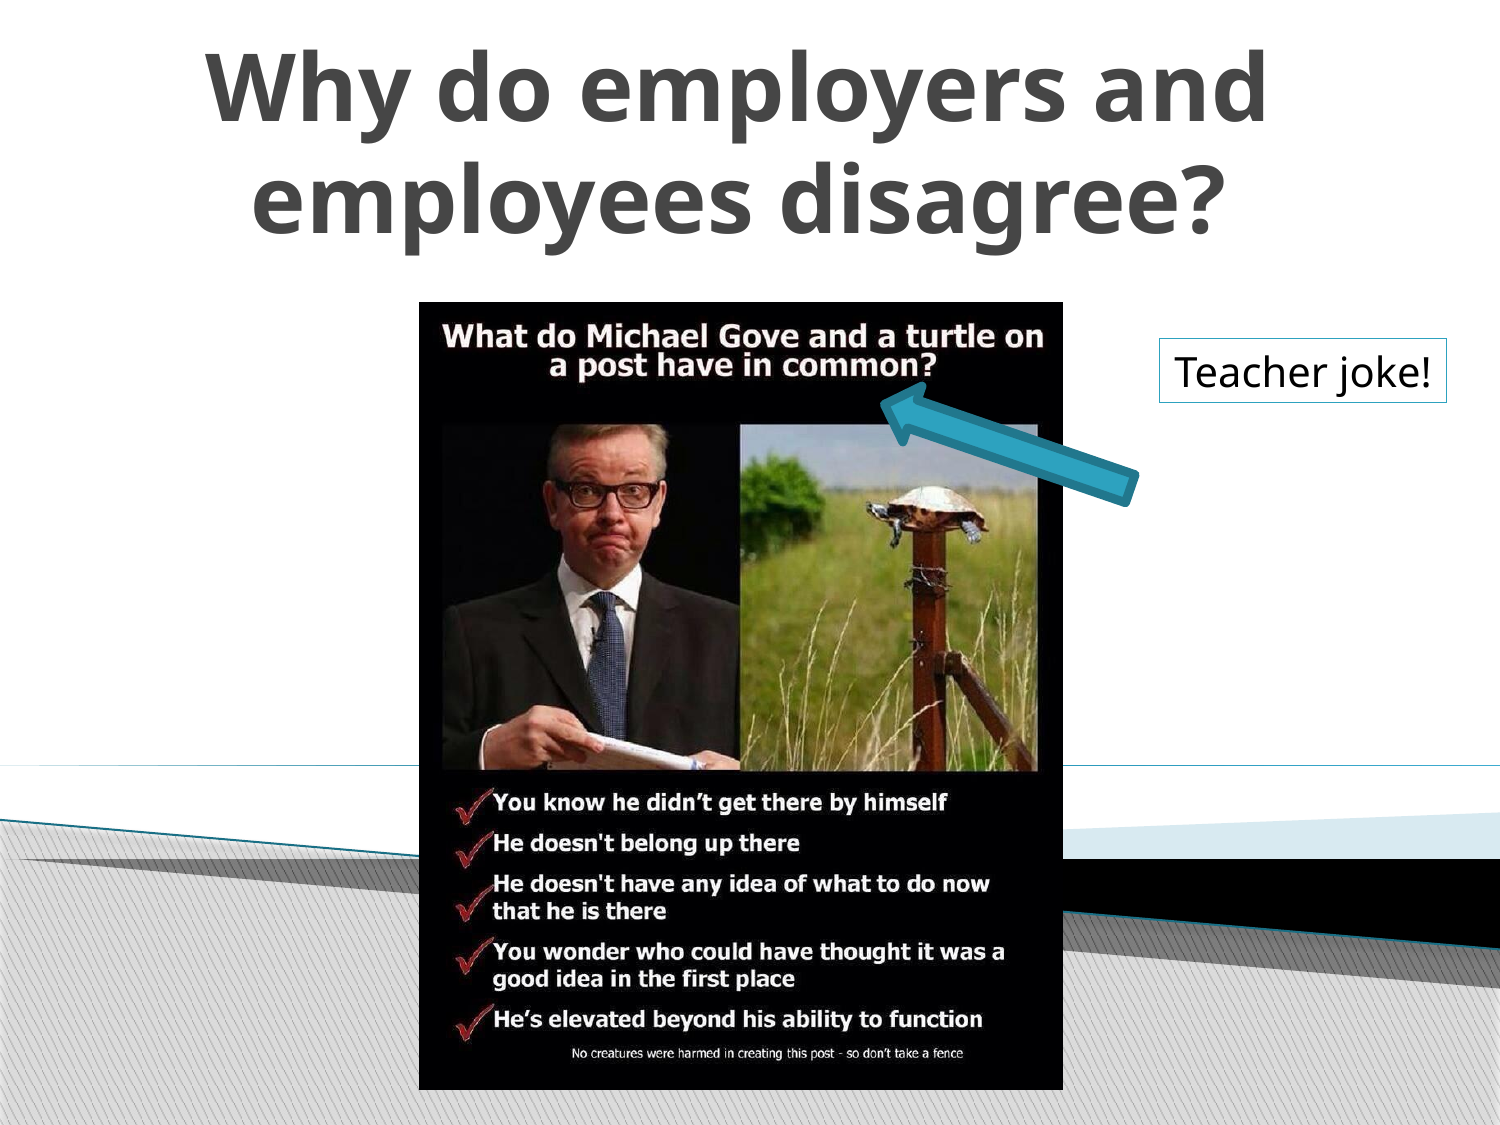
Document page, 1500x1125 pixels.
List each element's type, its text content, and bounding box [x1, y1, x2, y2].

text_box [1069, 447, 1140, 507]
title Why do employers and employees disagree? [776, 19, 1376, 261]
text_box [19, 0, 566, 349]
picture [5, 302, 1500, 1091]
text_box [566, 0, 776, 281]
text_box Teacher joke! [1159, 338, 1447, 403]
